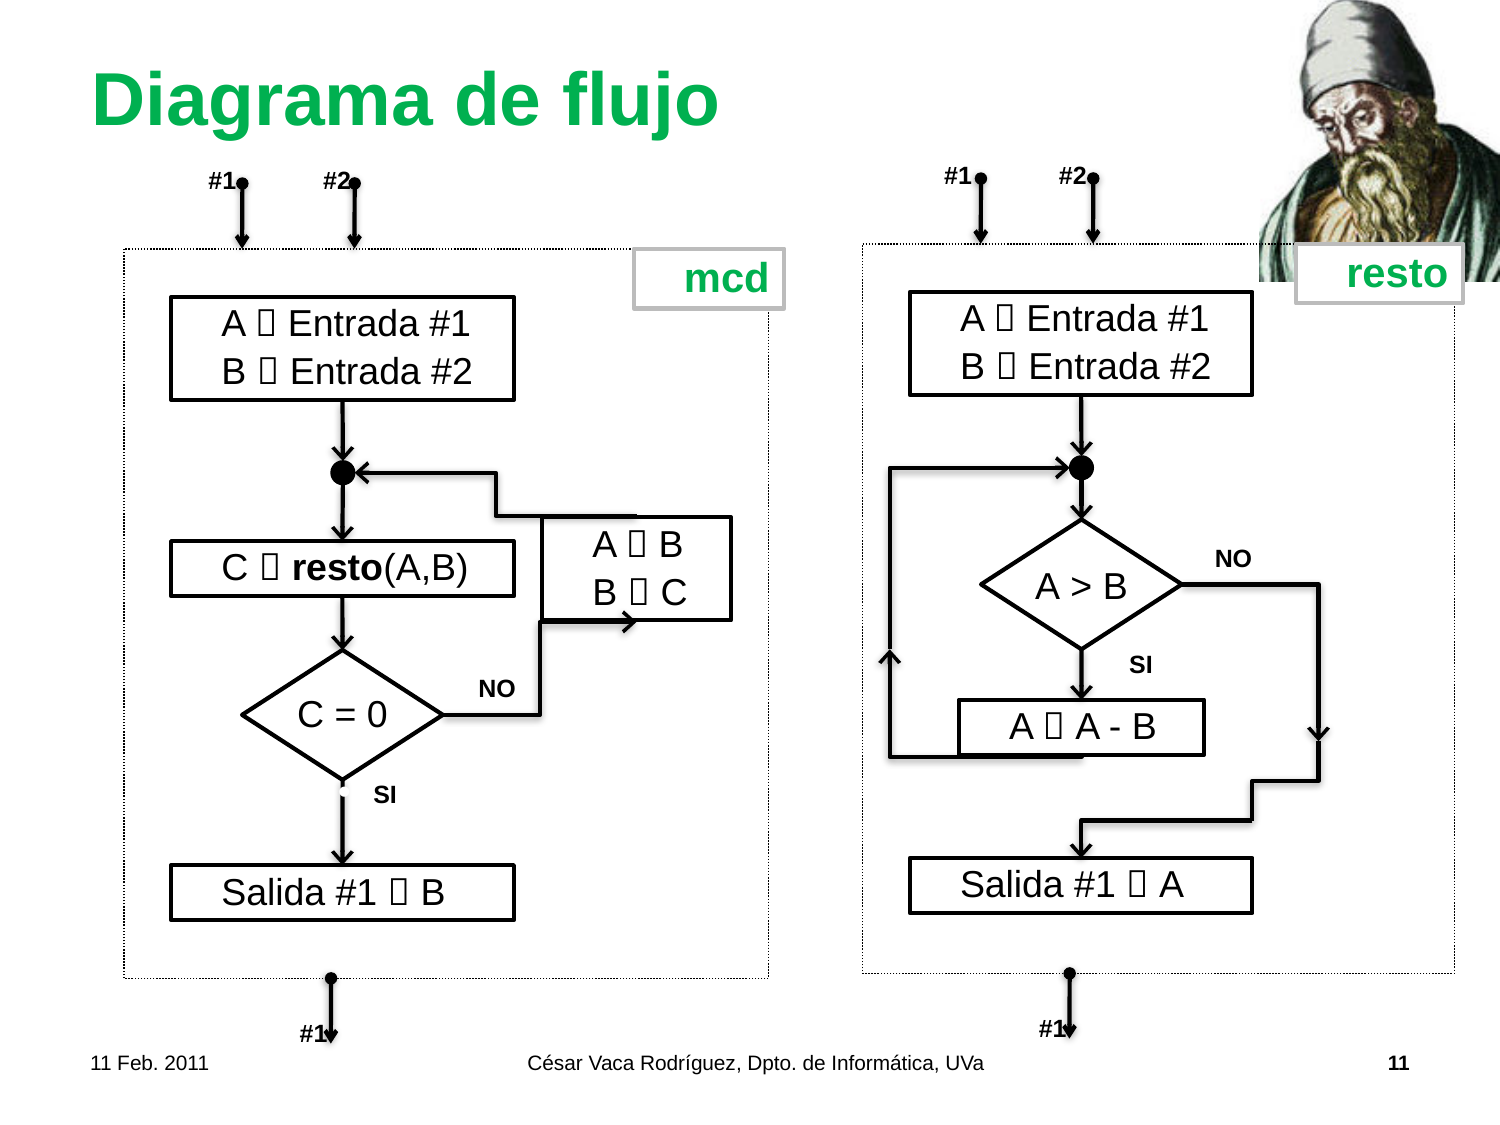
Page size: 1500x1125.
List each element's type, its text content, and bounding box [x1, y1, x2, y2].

picture [1259, 0, 1500, 282]
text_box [862, 155, 1458, 1052]
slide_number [74, 1024, 426, 1101]
slide_number 11 [1074, 1058, 1426, 1101]
title Diagrama de flujo [76, 30, 1247, 162]
footer César Vaca Rodríguez, Dpto. de Informática, UVa [454, 1024, 1058, 1101]
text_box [123, 160, 779, 1060]
